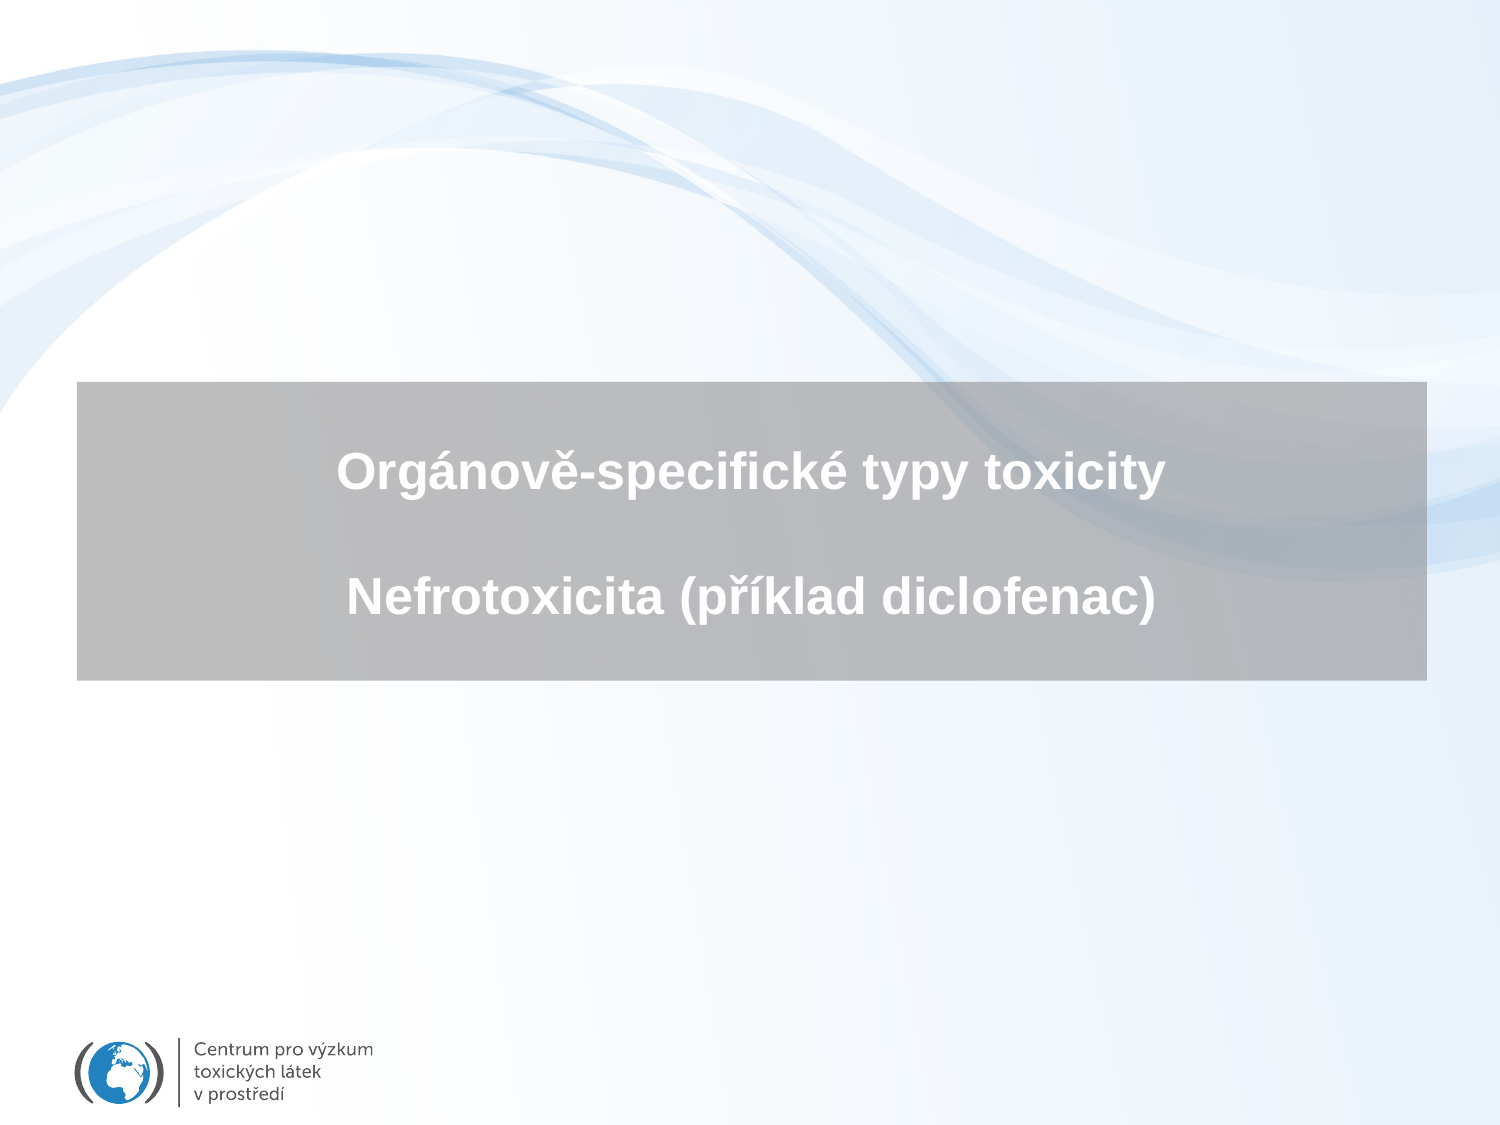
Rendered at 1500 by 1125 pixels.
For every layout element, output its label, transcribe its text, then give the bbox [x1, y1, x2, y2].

title Orgánově-specifické typy toxicity Nefrotoxicita (příklad diclofenac) [76, 381, 1427, 681]
picture [0, 0, 1500, 1125]
